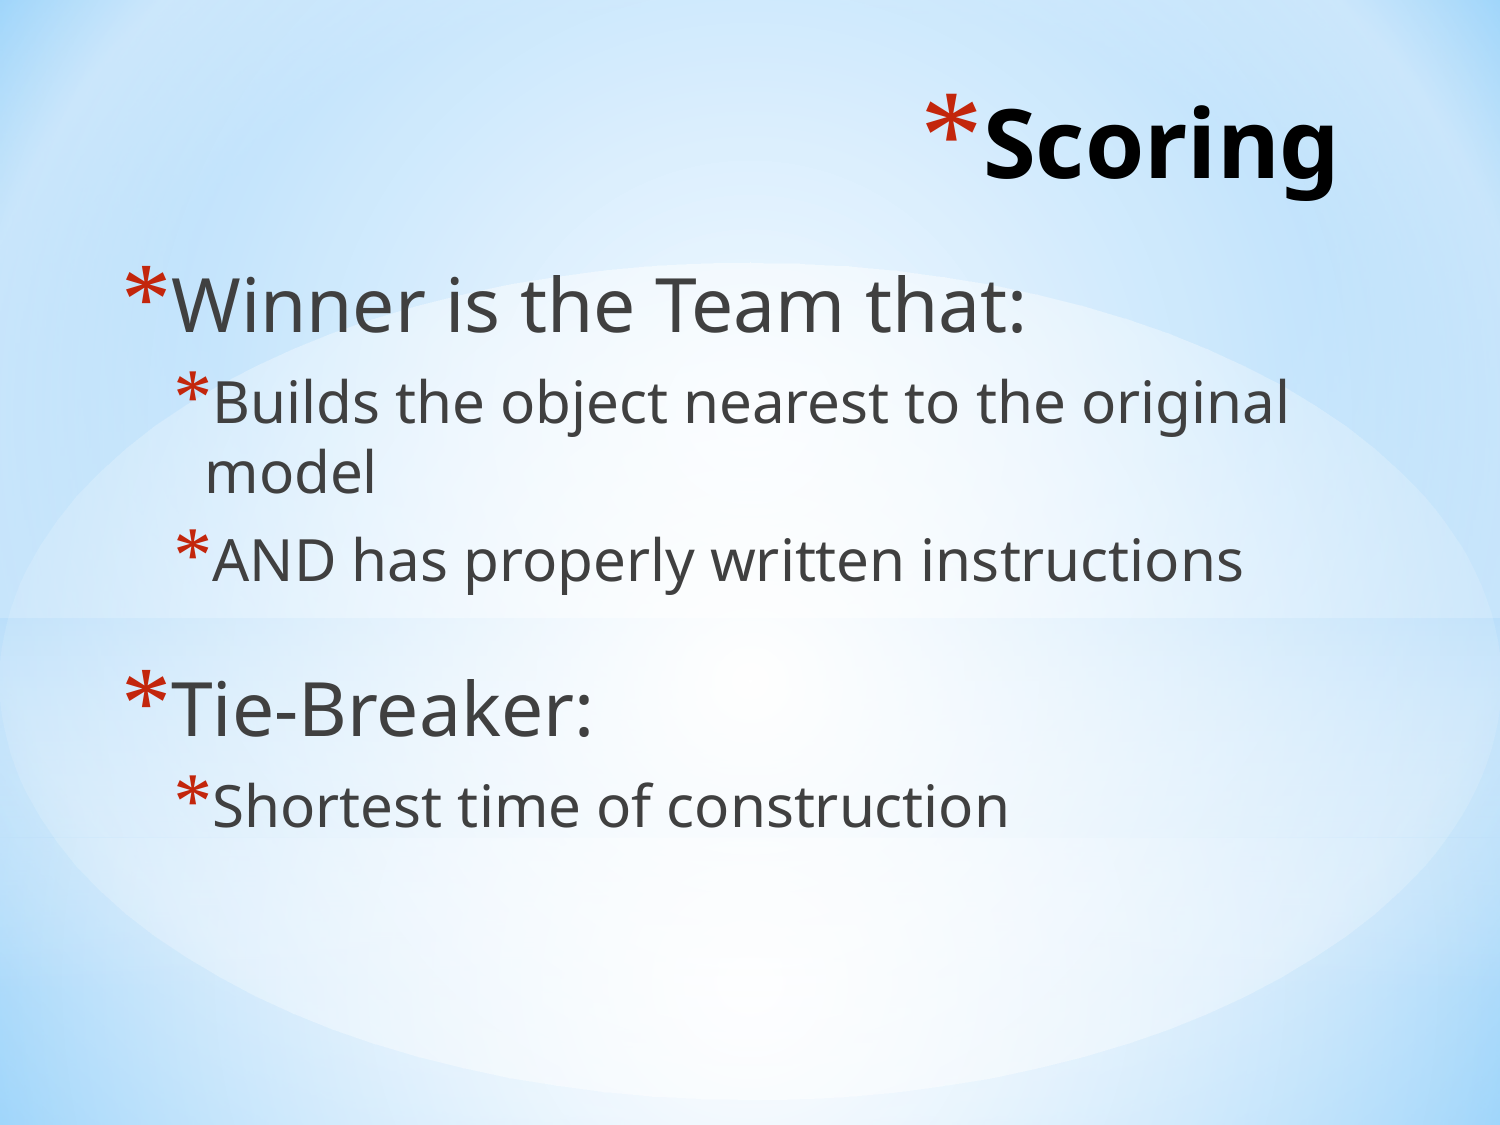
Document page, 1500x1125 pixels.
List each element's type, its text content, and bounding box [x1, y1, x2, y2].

title Scoring [287, 75, 1356, 263]
list Winner is the Team that: Builds the object nearest to the original model AND has properly written instructions Tie-Breaker: Shortest time of construction [99, 249, 1338, 975]
